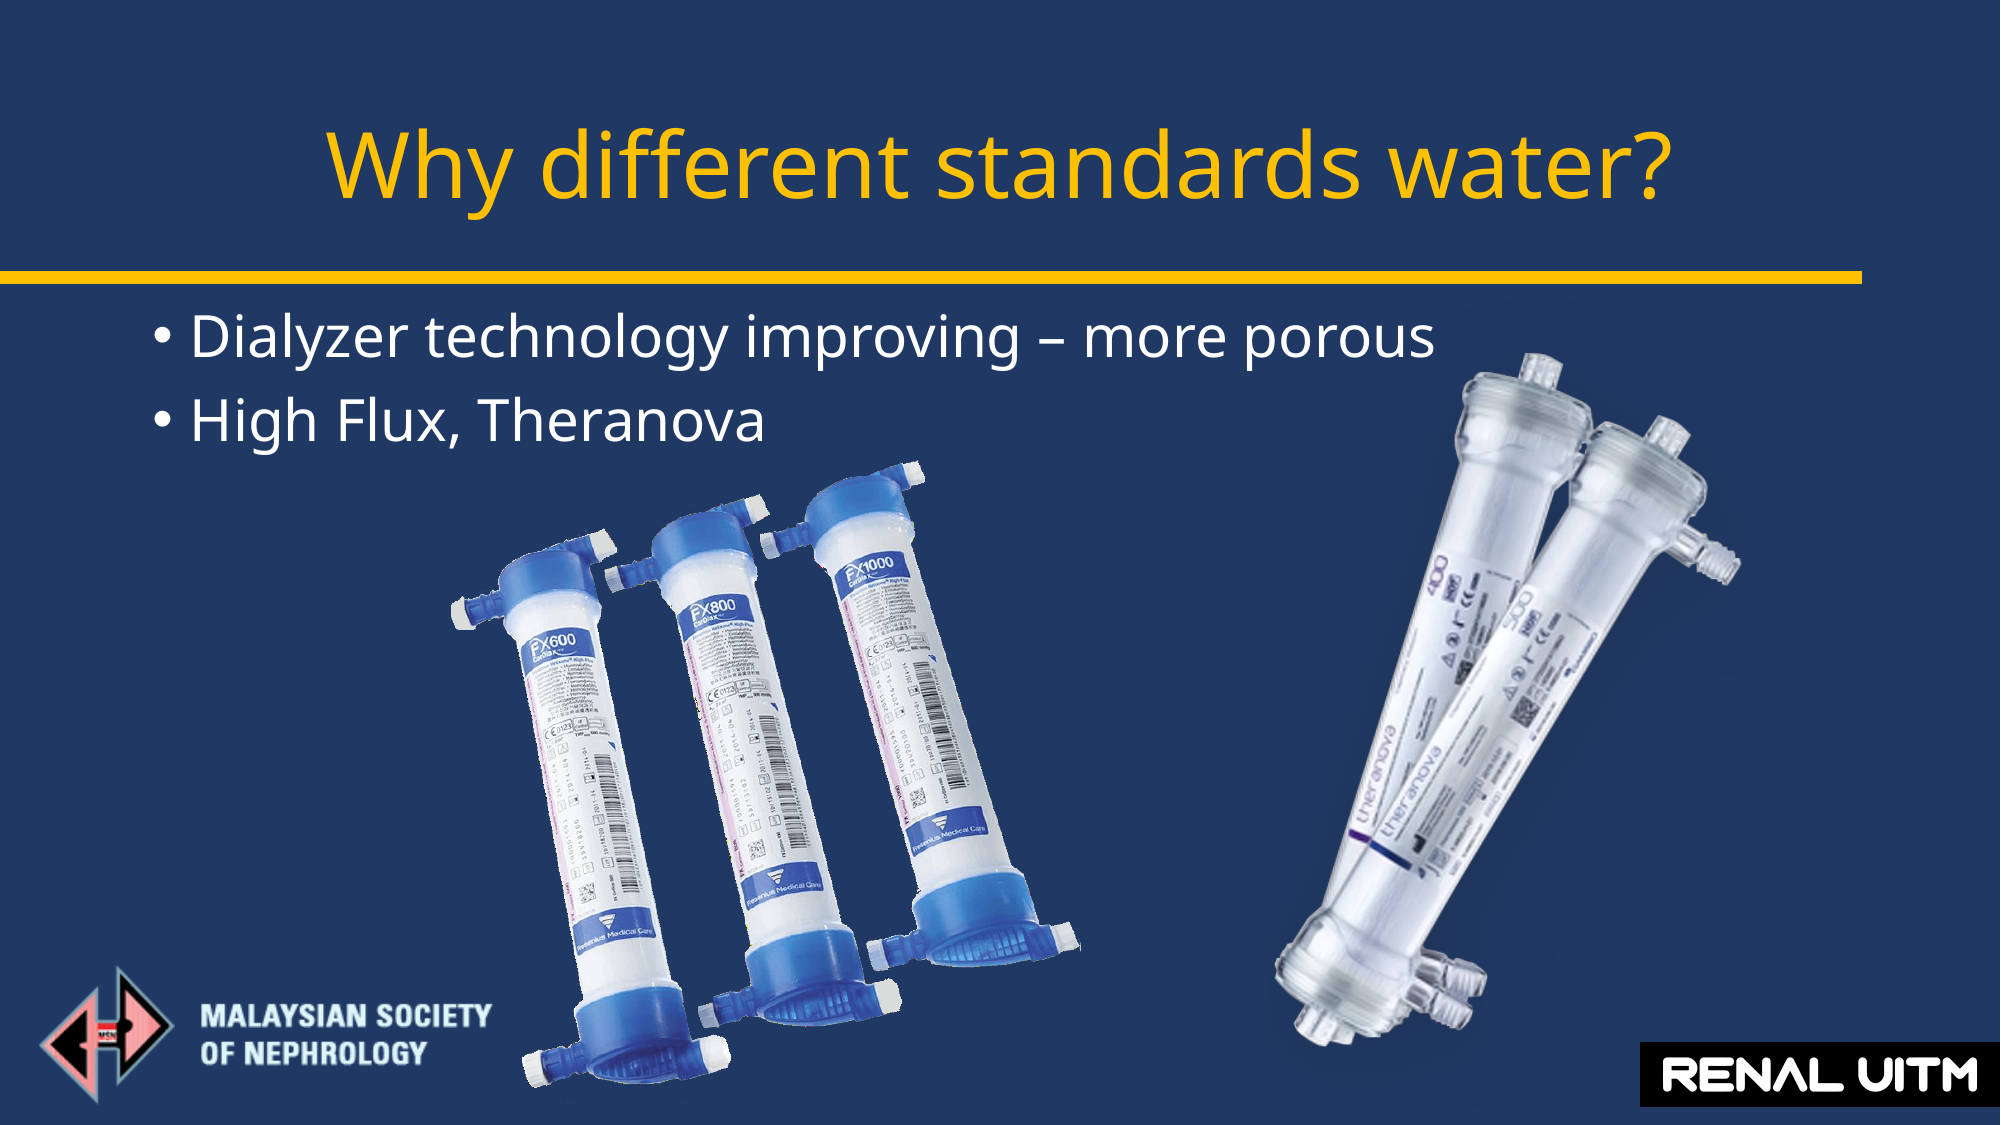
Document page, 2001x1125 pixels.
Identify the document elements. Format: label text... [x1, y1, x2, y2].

list Dialyzer technology improving – more porous High Flux, Theranova [137, 299, 1129, 1014]
title Why different standards water? [137, 59, 1863, 277]
picture [1129, 277, 2000, 1125]
picture [39, 460, 1081, 1105]
